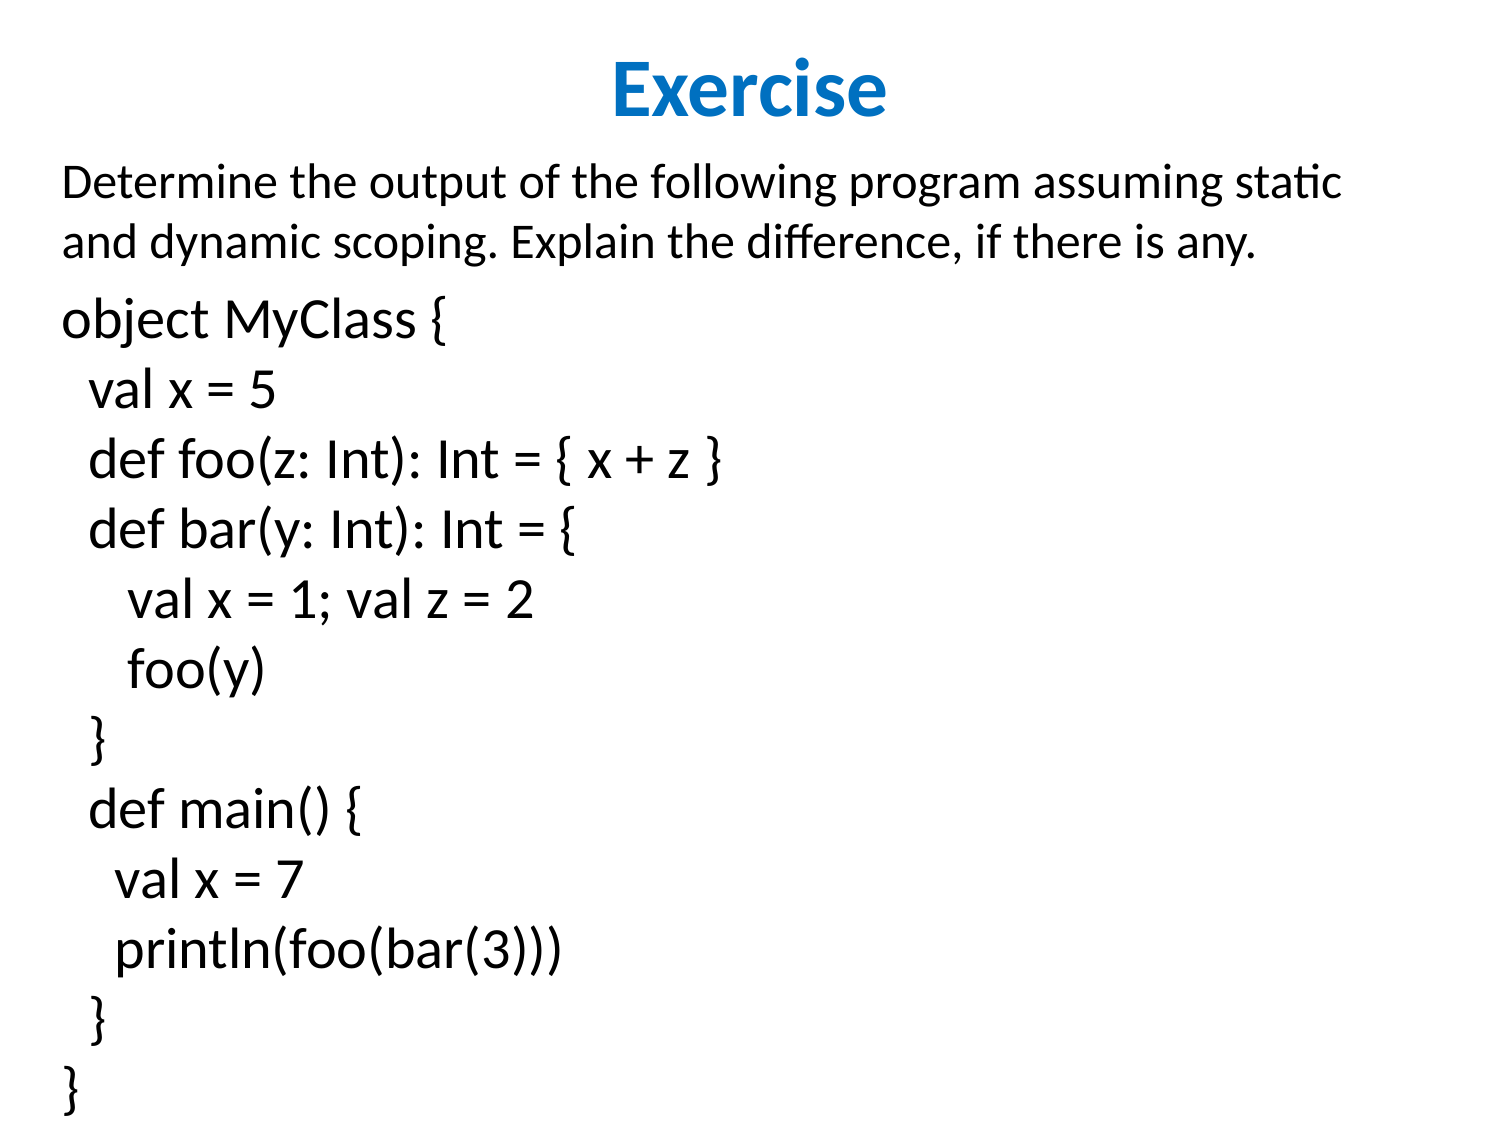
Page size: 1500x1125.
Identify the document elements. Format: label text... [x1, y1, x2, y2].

list Determine the output of the following program assuming static and dynamic scoping. Explain the difference, if there is any. object MyClass { val x = 5 def foo(z: Int): Int = { x + z } def bar(y: Int): Int = { val x = 1; val z = 2 foo(y) } def main() { val x = 7 println(foo(bar(3))) } } [46, 141, 1426, 1006]
title Exercise [74, 25, 1426, 141]
